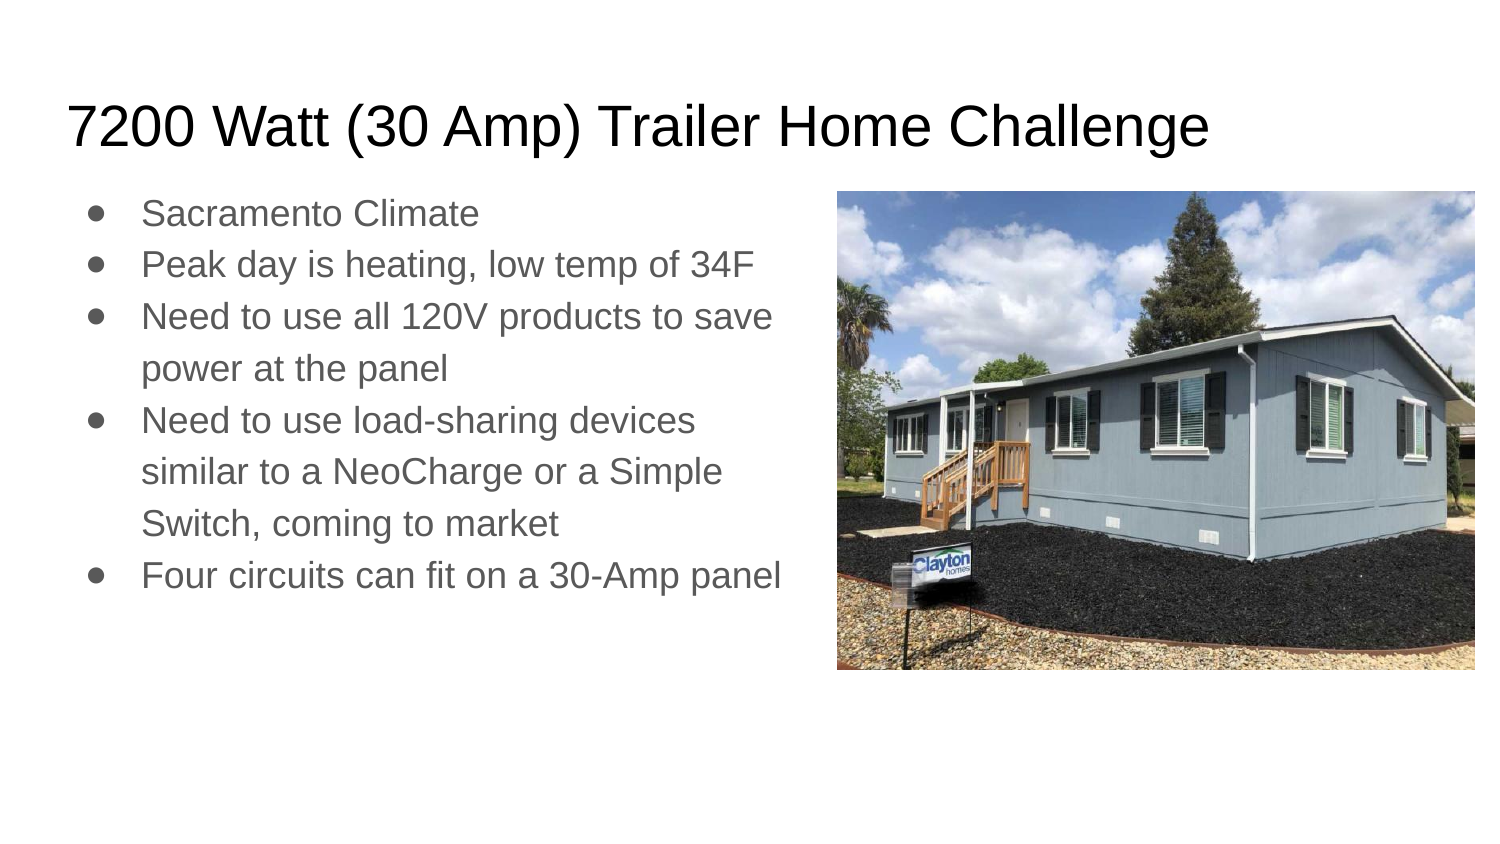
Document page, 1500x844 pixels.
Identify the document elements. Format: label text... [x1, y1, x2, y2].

list Sacramento Climate Peak day is heating, low temp of 34F Need to use all 120V products to save power at the panel Need to use load-sharing devices similar to a NeoCharge or a Simple Switch, coming to market Four circuits can fit on a 30-Amp panel [51, 166, 813, 728]
picture [837, 191, 1476, 670]
title 7200 Watt (30 Amp) Trailer Home Challenge [51, 72, 1449, 167]
